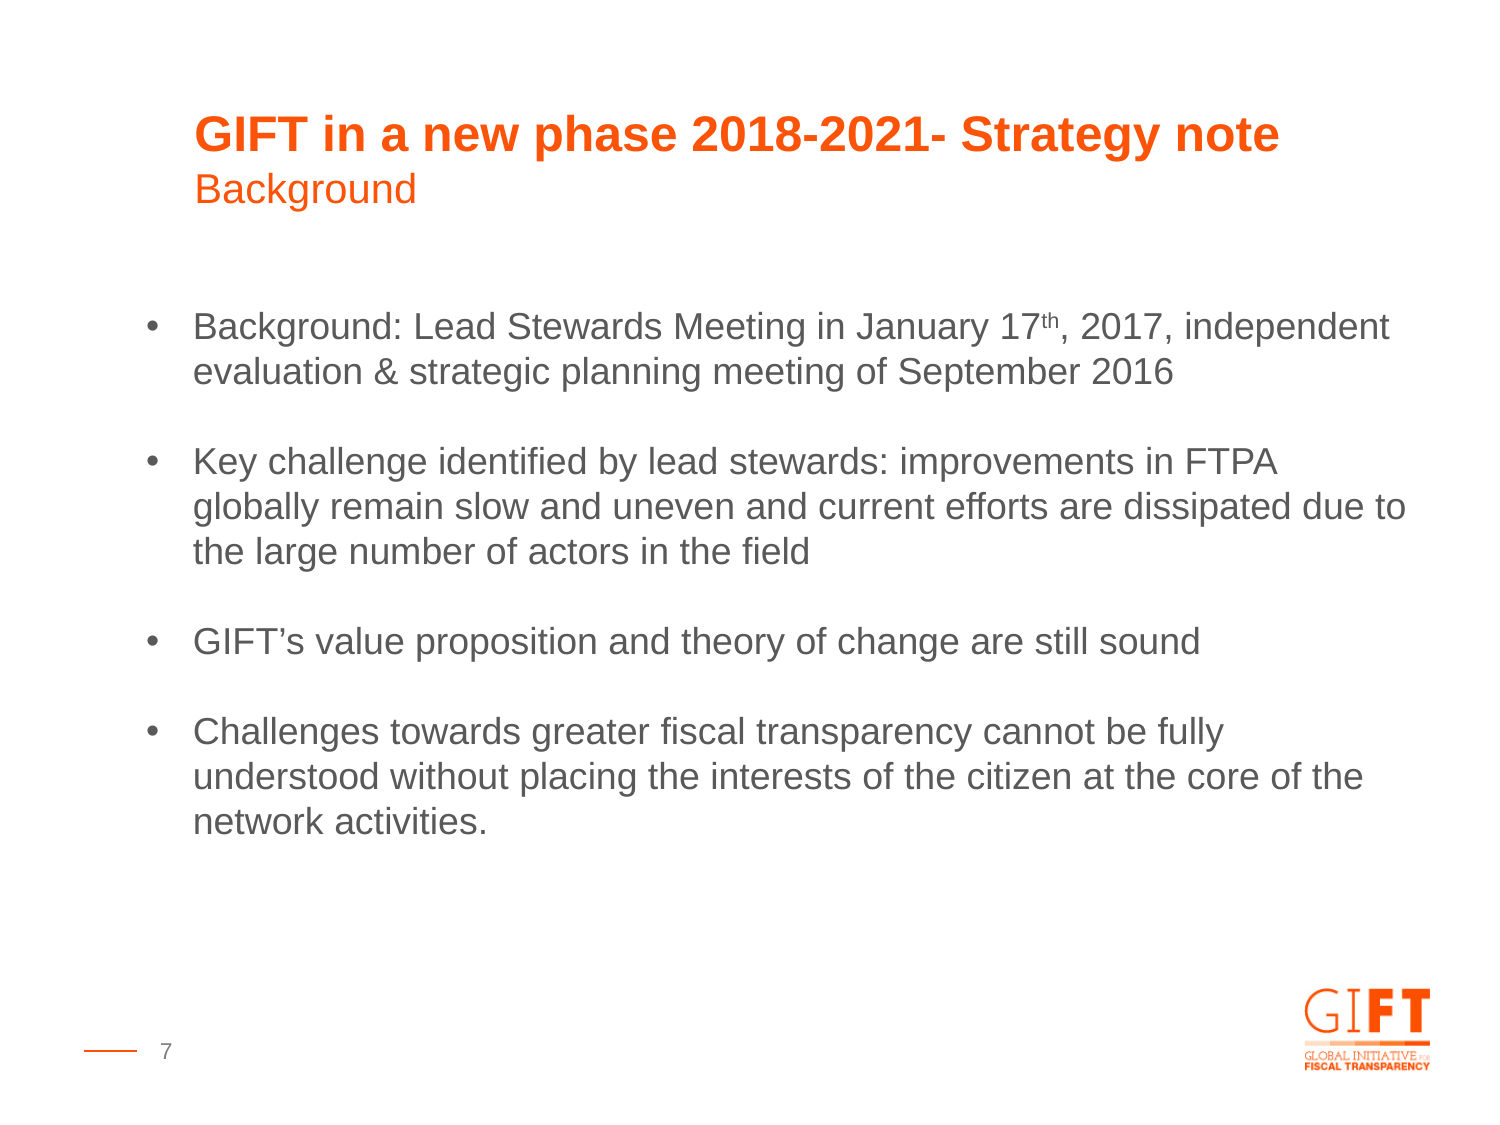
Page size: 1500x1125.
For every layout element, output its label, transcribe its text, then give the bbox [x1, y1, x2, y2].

picture [1304, 988, 1431, 1073]
text_box GIFT in a new phase 2018-2021- Strategy note Background [179, 94, 1297, 219]
text_box 7 [75, 1029, 188, 1090]
text_box Background: Lead Stewards Meeting in January 17th, 2017, independent evaluation & strategic planning meeting of September 2016 Key challenge identified by lead stewards: improvements in FTPA globally remain slow and uneven and current efforts are dissipated due to the large number of actors in the field GIFT’s value proposition and theory of change are still sound Challenges towards greater fiscal transparency cannot be fully understood without placing the interests of the citizen at the core of the network activities. [131, 250, 1426, 965]
